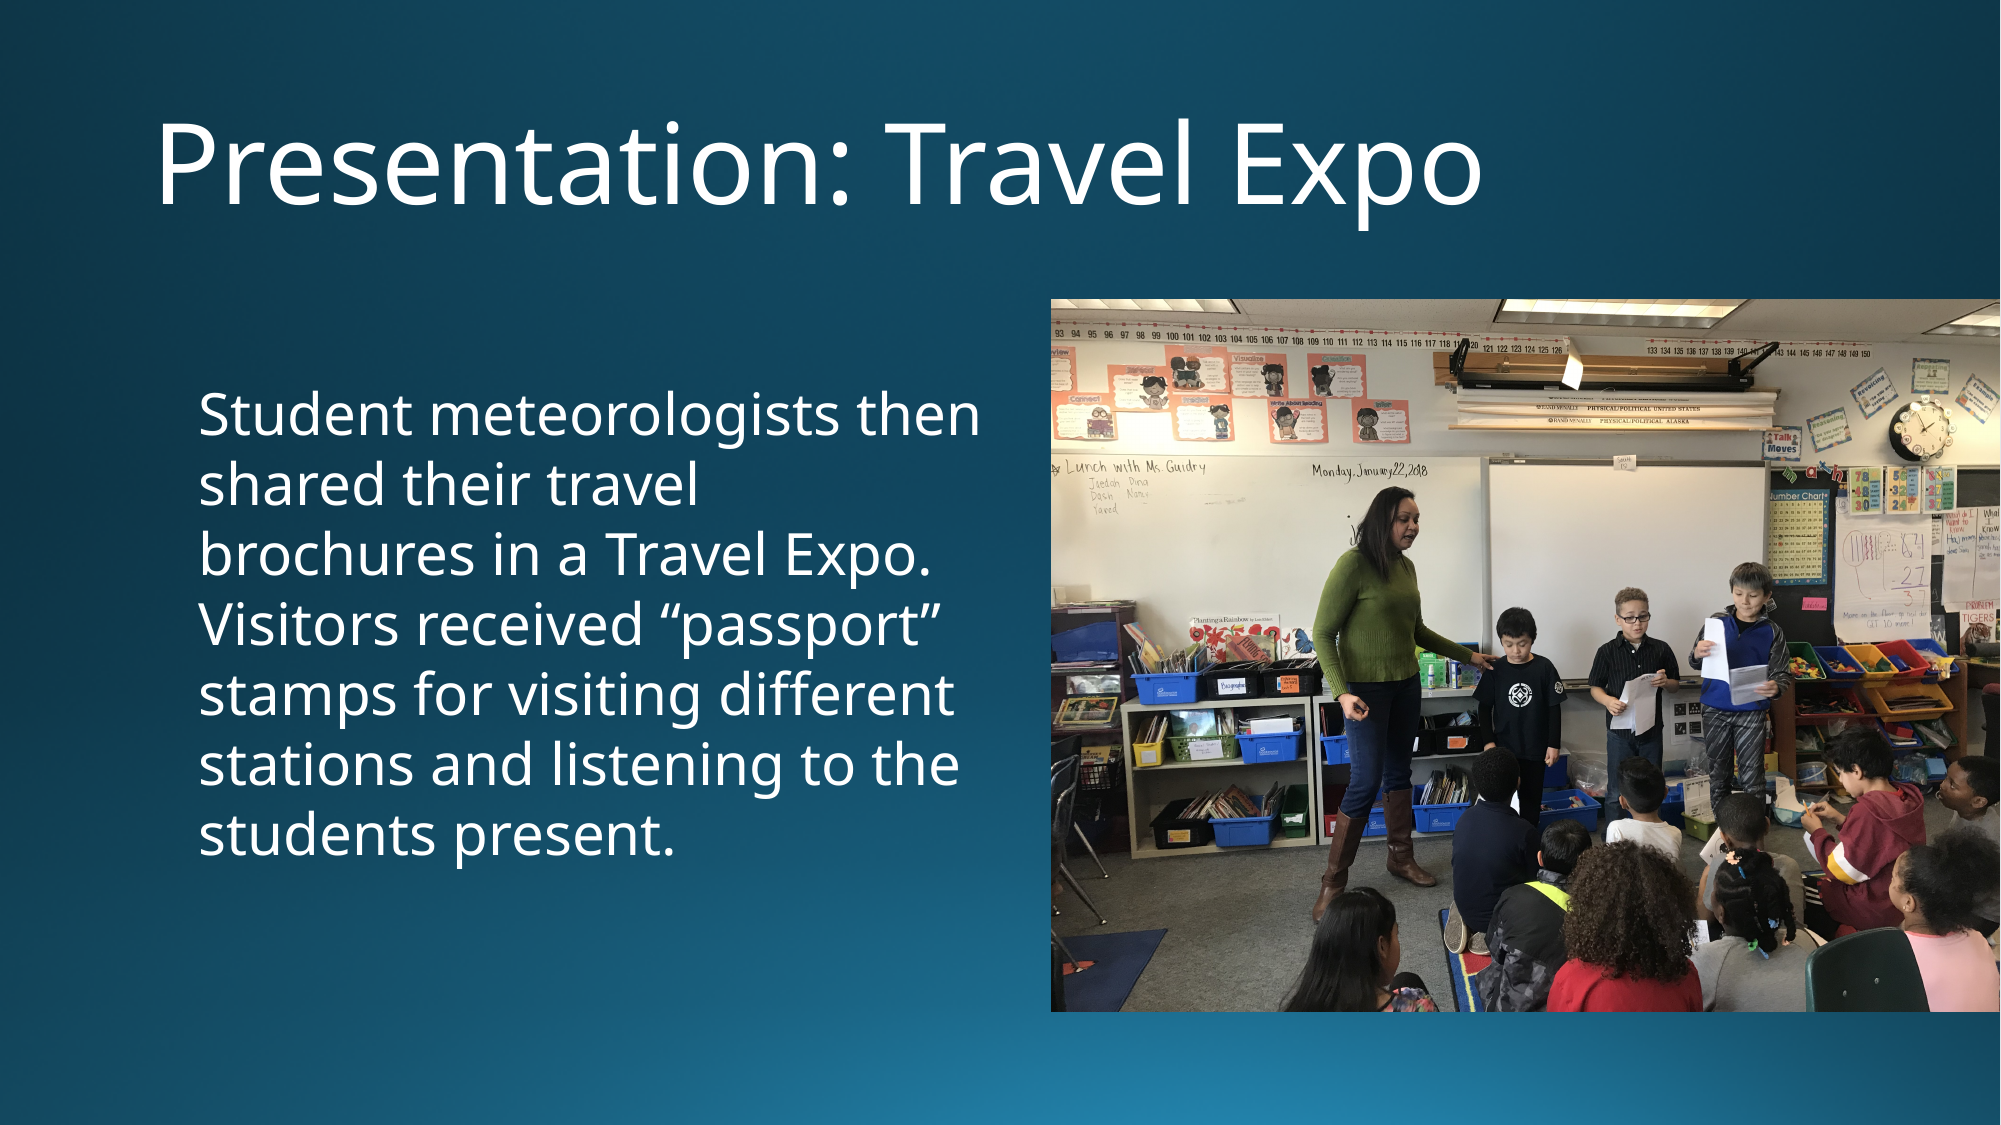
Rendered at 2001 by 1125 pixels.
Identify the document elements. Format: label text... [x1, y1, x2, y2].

title Presentation: Travel Expo [137, 59, 1863, 278]
list Student meteorologists then shared their travel brochures in a Travel Expo. Visitors received “passport” stamps for visiting different stations and listening to the students present. [183, 299, 1009, 1014]
picture [0, 0, 2001, 1125]
